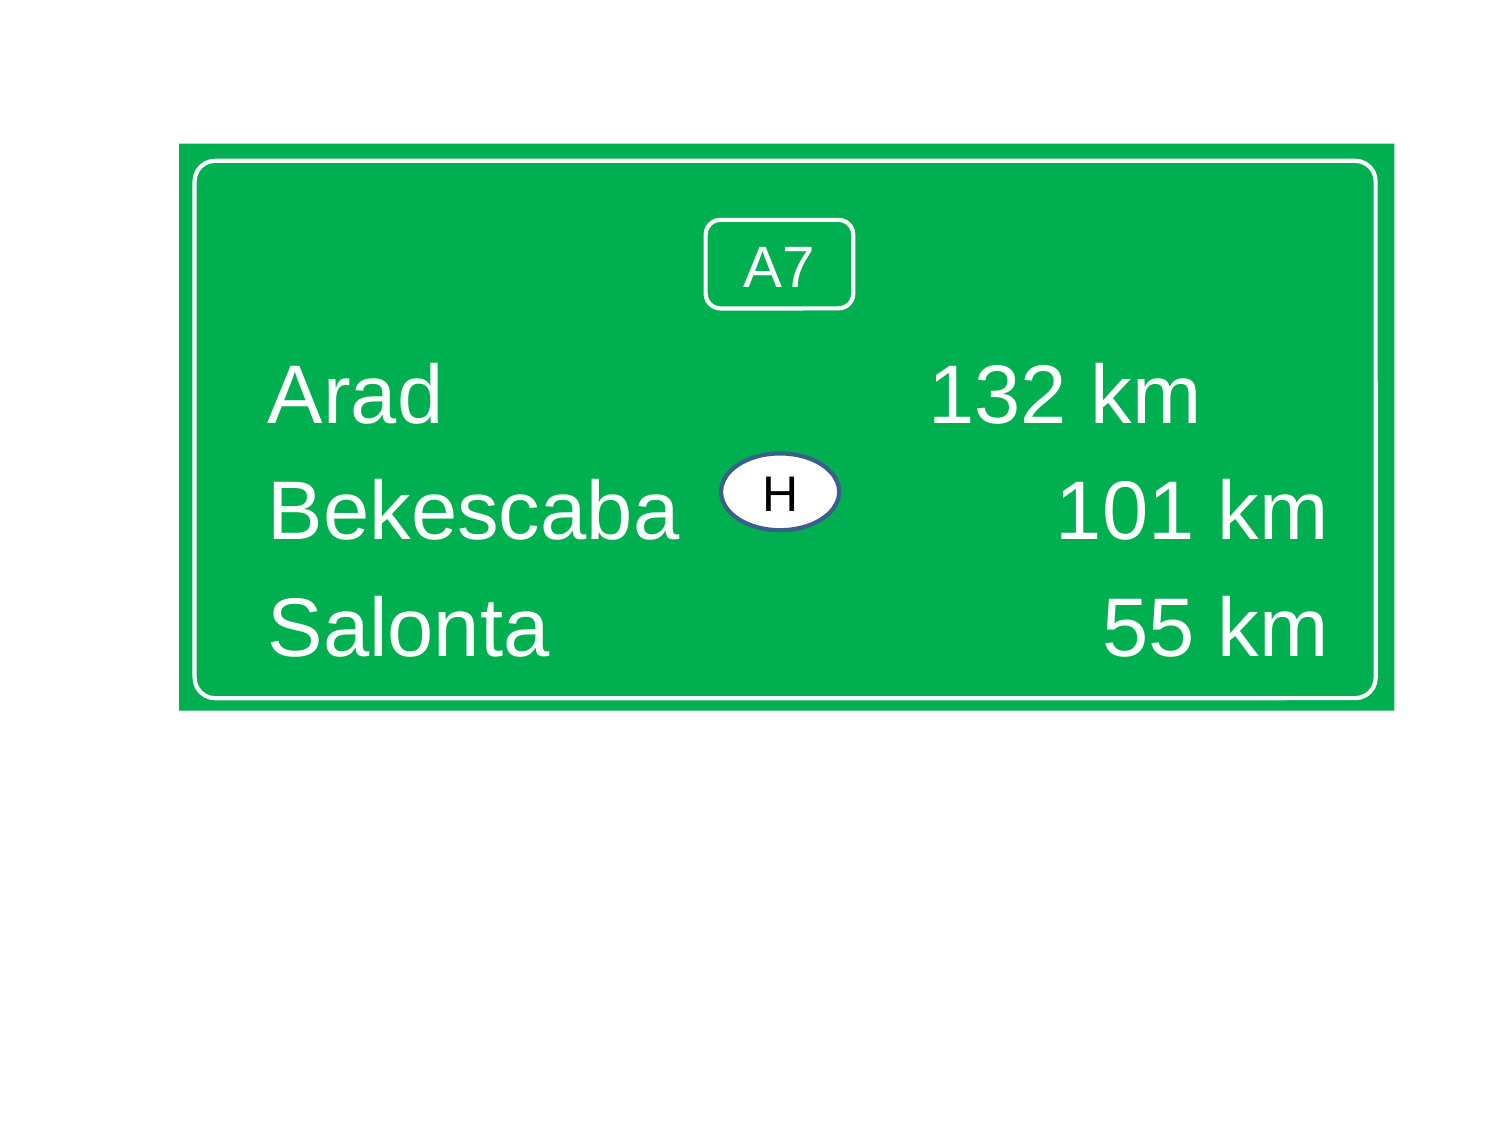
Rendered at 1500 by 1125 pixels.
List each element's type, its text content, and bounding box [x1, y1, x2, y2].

text_box A7 [703, 217, 856, 311]
text_box Arad 132 km Bekescaba 101 km Salonta 55 km [179, 143, 1395, 711]
text_box H [718, 451, 842, 533]
text_box [192, 158, 1378, 701]
